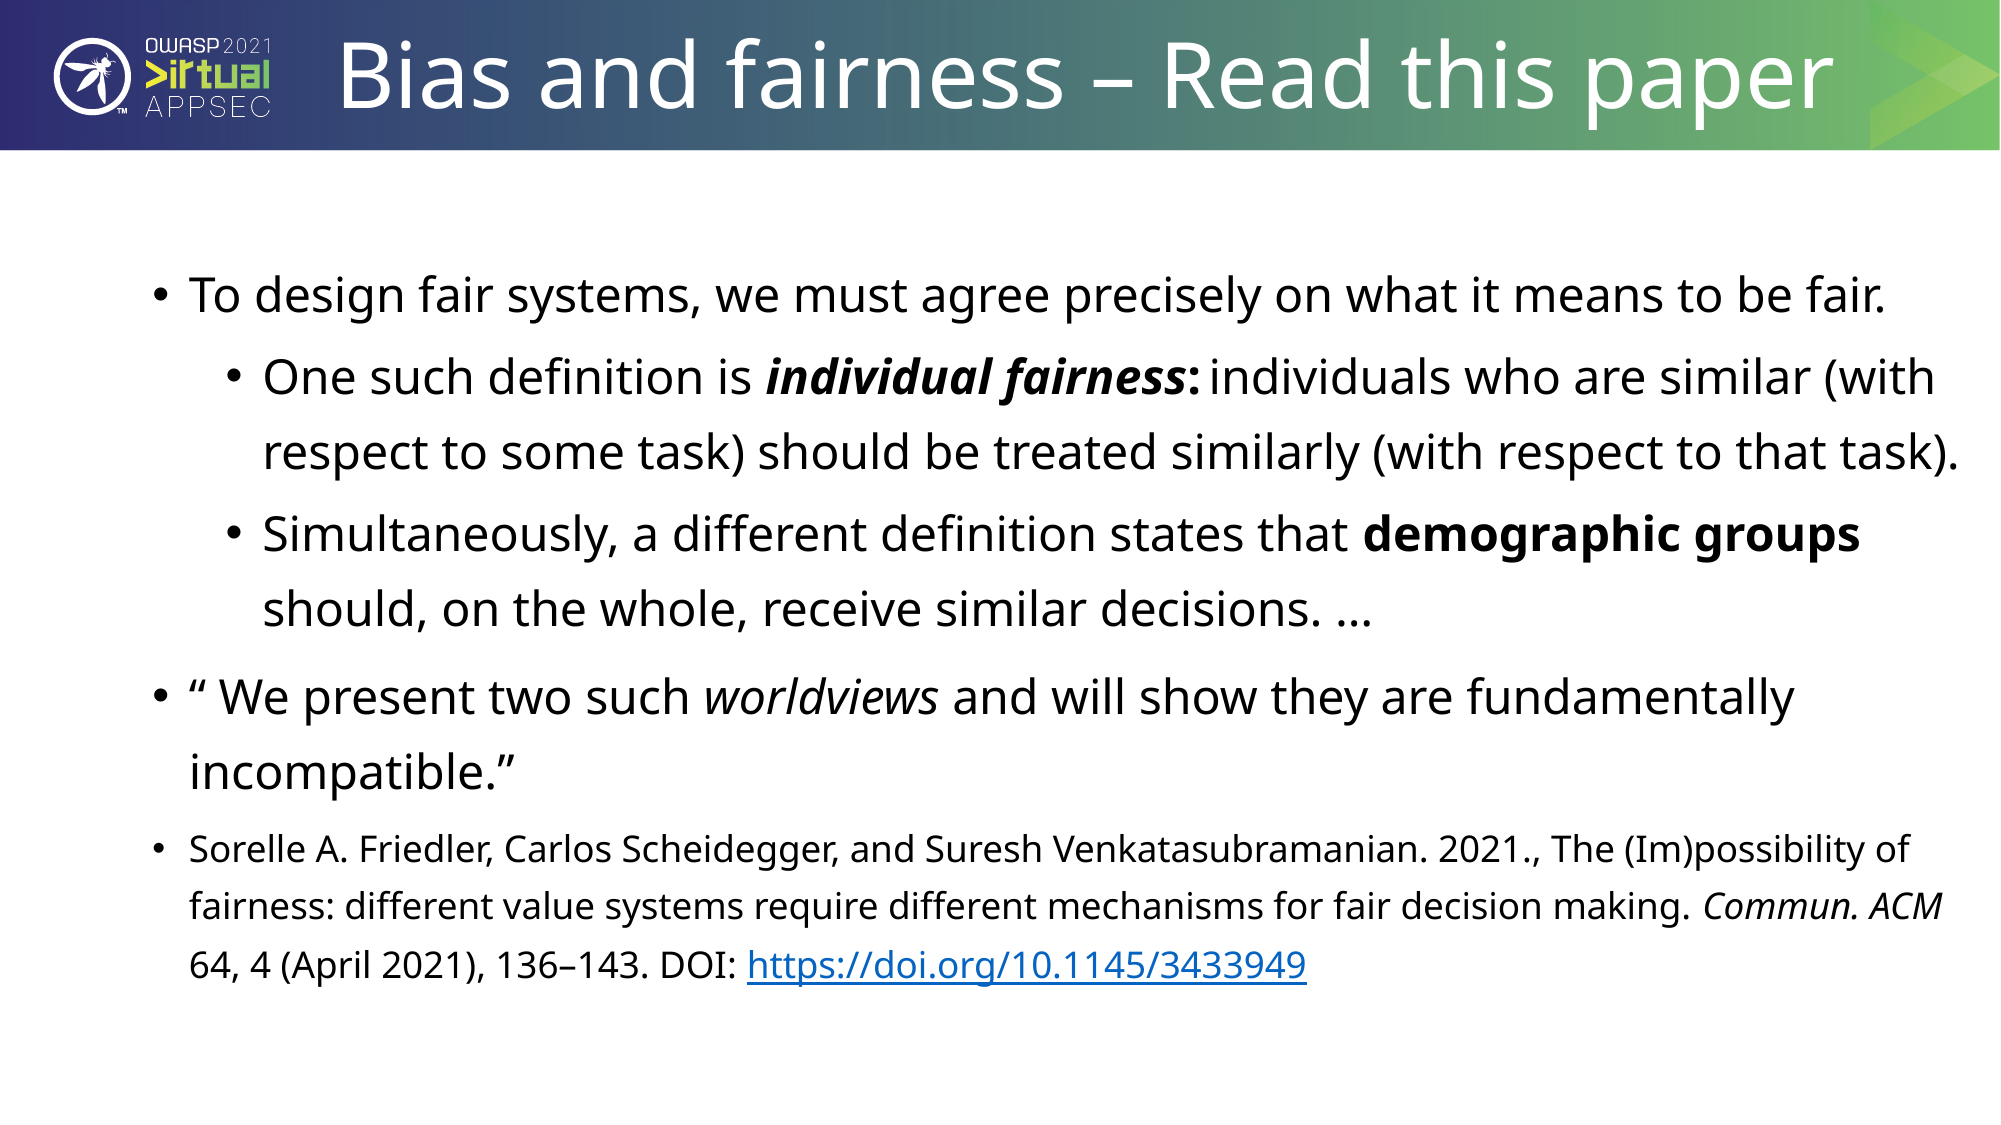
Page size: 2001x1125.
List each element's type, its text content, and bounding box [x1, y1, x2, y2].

title Bias and fairness – Read this paper [320, 0, 2000, 188]
list To design fair systems, we must agree precisely on what it means to be fair. One such definition is individual fairness: individuals who are similar (with respect to some task) should be treated similarly (with respect to that task). Simultaneously, a different definition states that demographic groups should, on the whole, receive similar decisions. … “ We present two such worldviews and will show they are fundamentally incompatible.” Sorelle A. Friedler, Carlos Scheidegger, and Suresh Venkatasubramanian. 2021., The (Im)possibility of fairness: different value systems require different mechanisms for fair decision making. Commun. ACM 64, 4 (April 2021), 136–143. DOI: https://doi.org/10.1145/3433949 [137, 239, 1988, 1109]
picture [0, 0, 2000, 1125]
